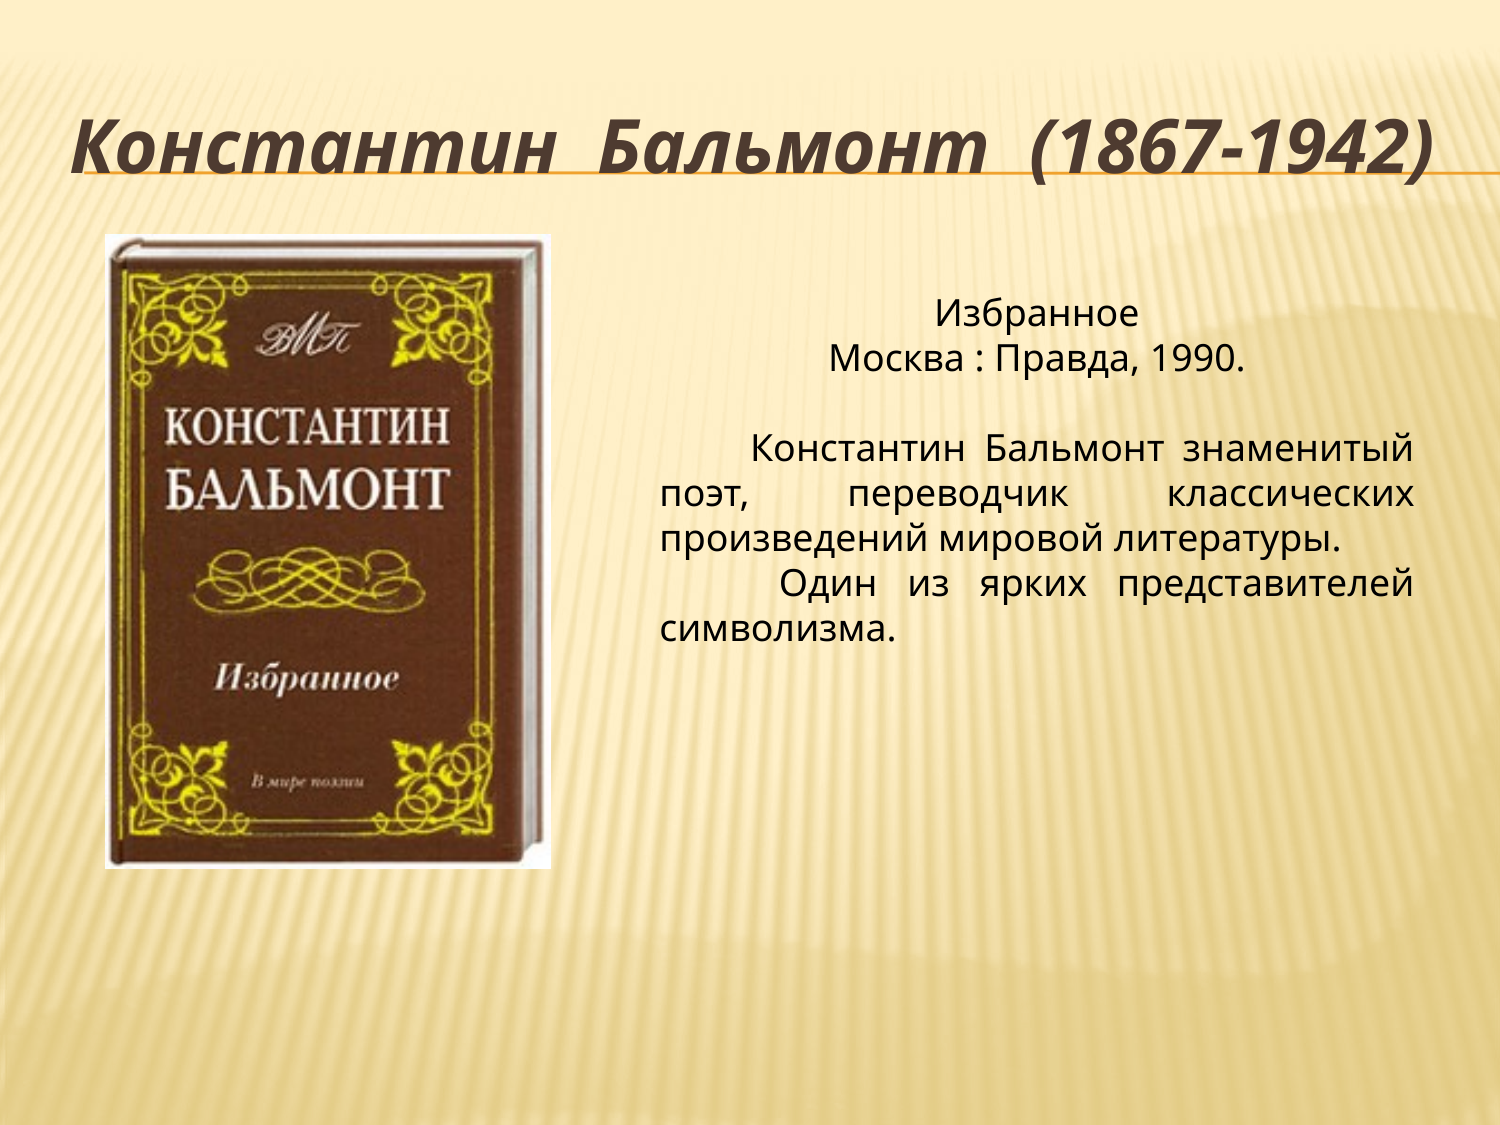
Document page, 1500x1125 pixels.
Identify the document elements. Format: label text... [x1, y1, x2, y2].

text_box Избранное Москва : Правда, 1990. Константин Бальмонт знаменитый поэт, переводчик классических произведений мировой литературы. Один из ярких представителей символизма. [644, 281, 1430, 656]
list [105, 234, 552, 870]
title Константин Бальмонт (1867-1942) [50, 75, 1475, 213]
